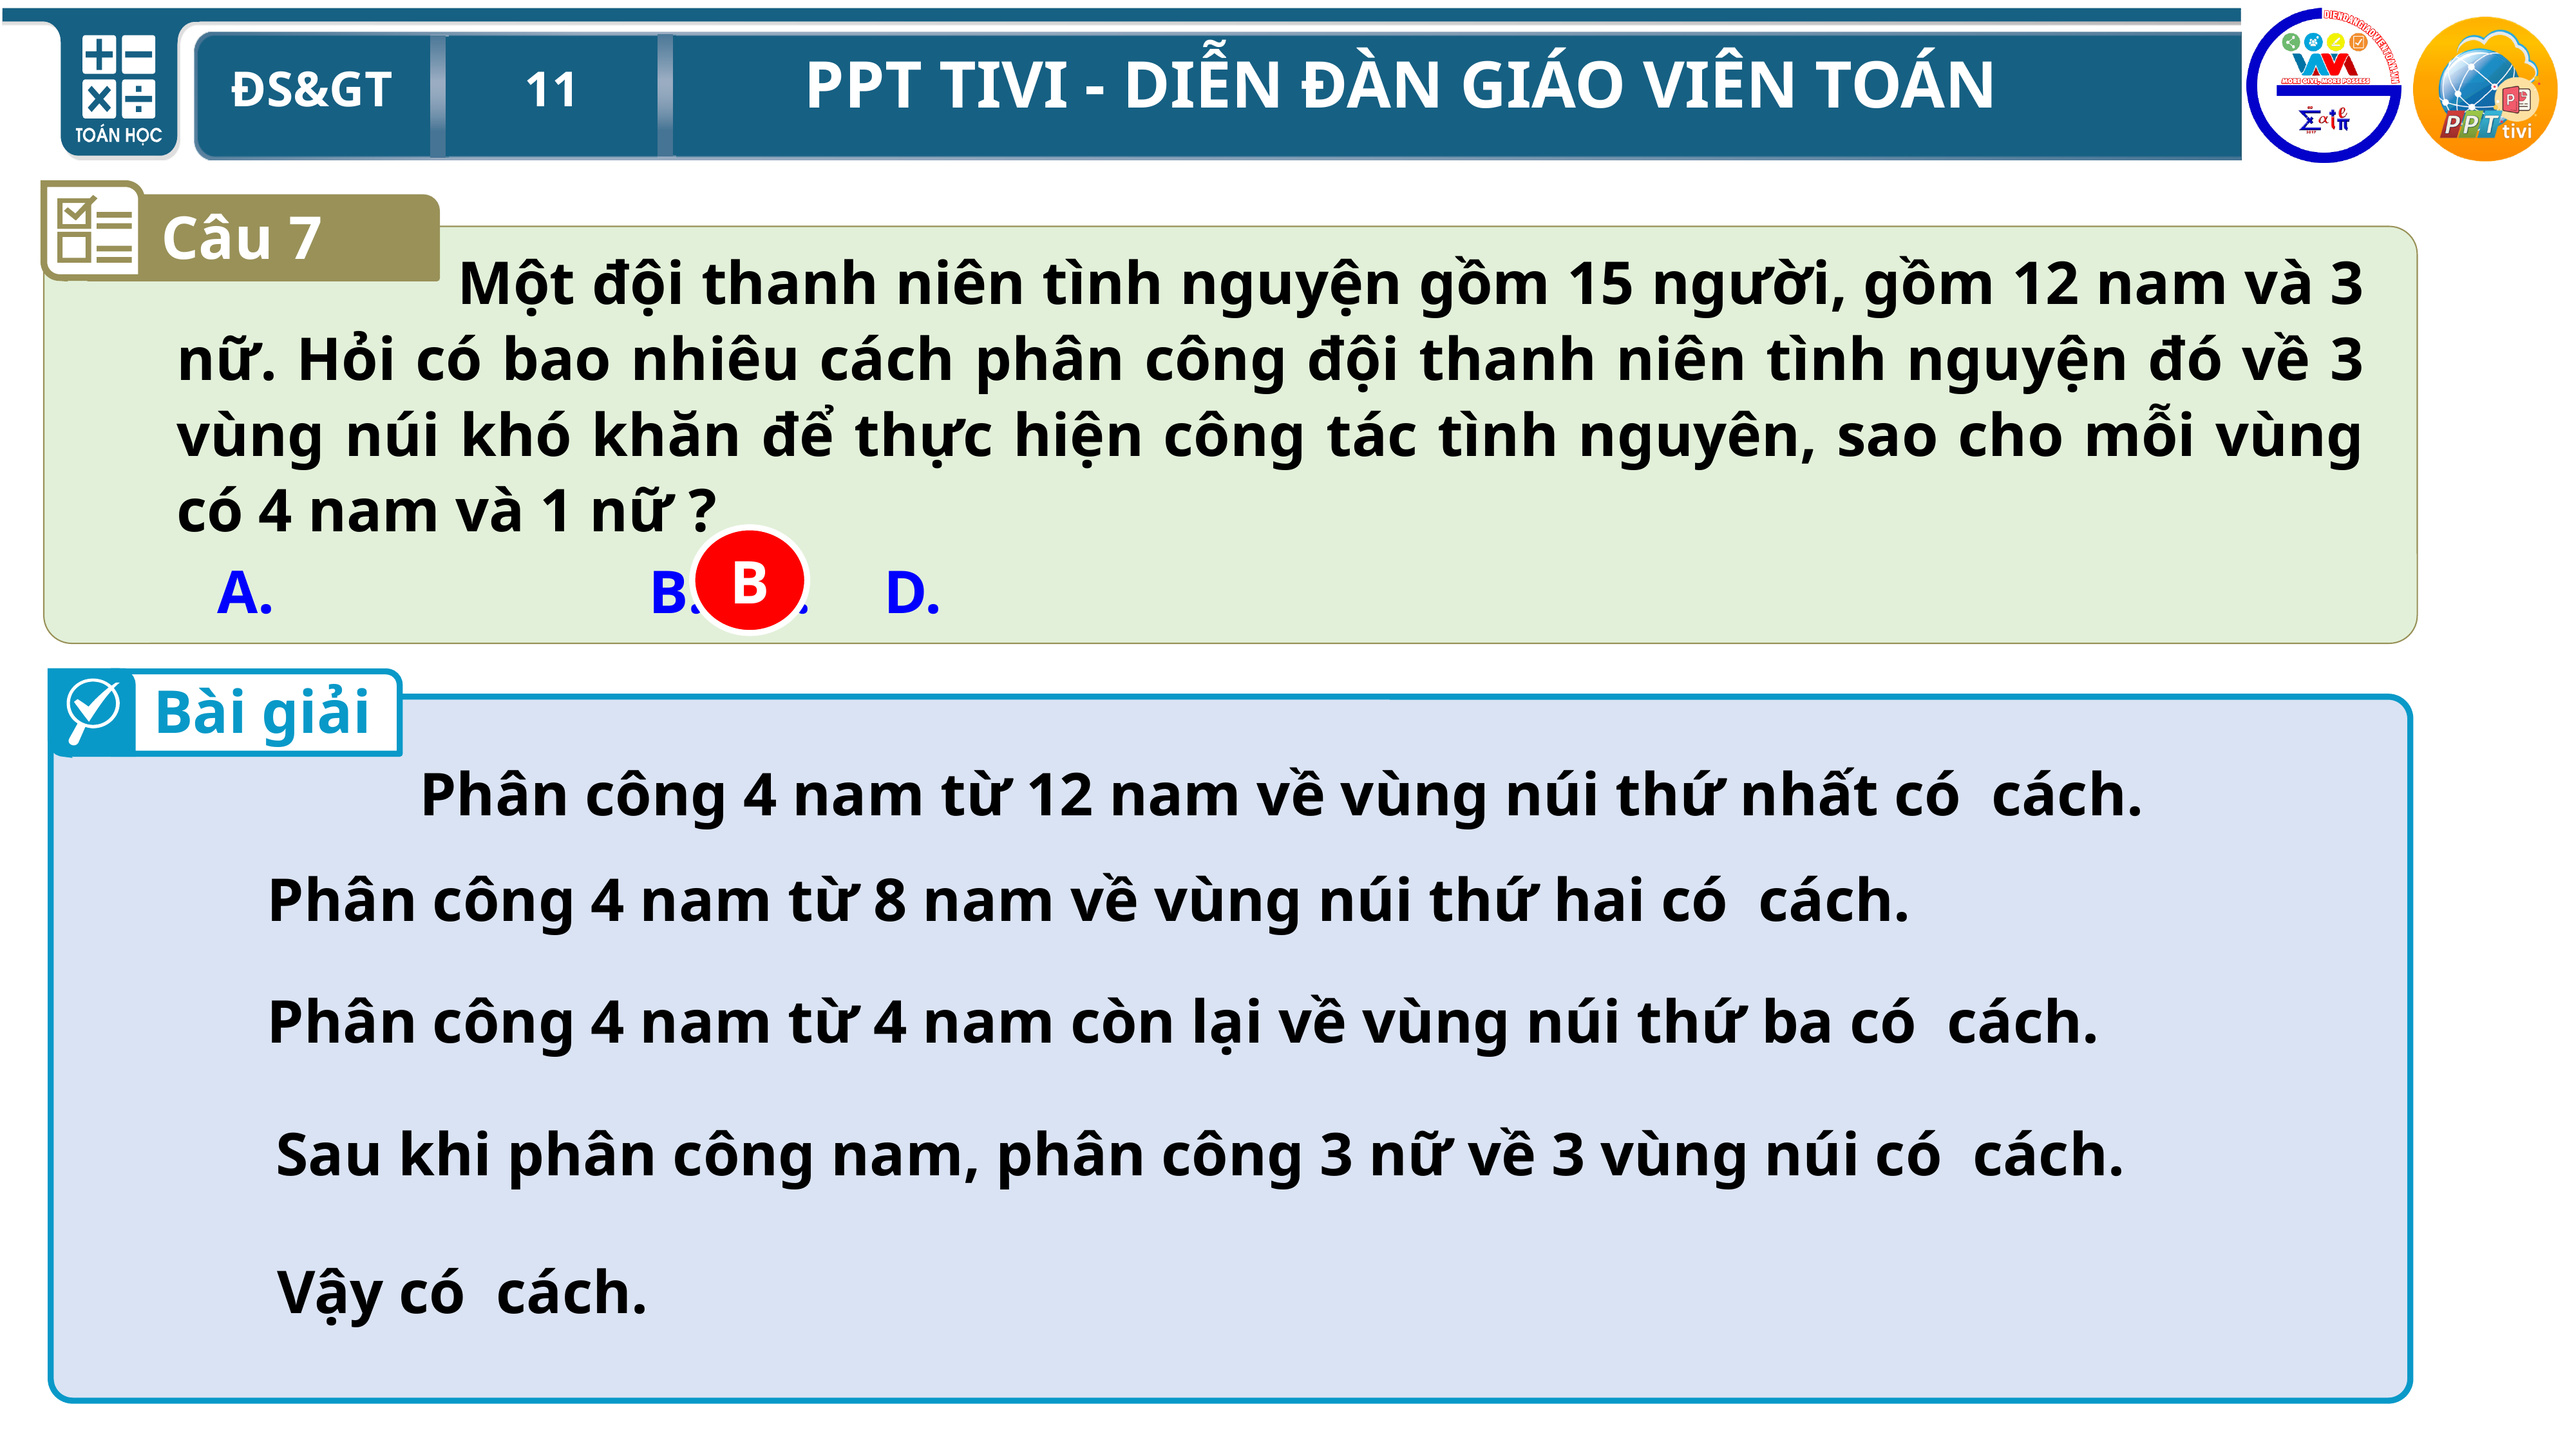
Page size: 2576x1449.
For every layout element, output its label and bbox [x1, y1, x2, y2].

text_box [50, 669, 2410, 1401]
picture [2246, 8, 2401, 163]
text_box [43, 184, 2418, 644]
picture [2, 22, 2242, 160]
picture [2412, 16, 2558, 162]
